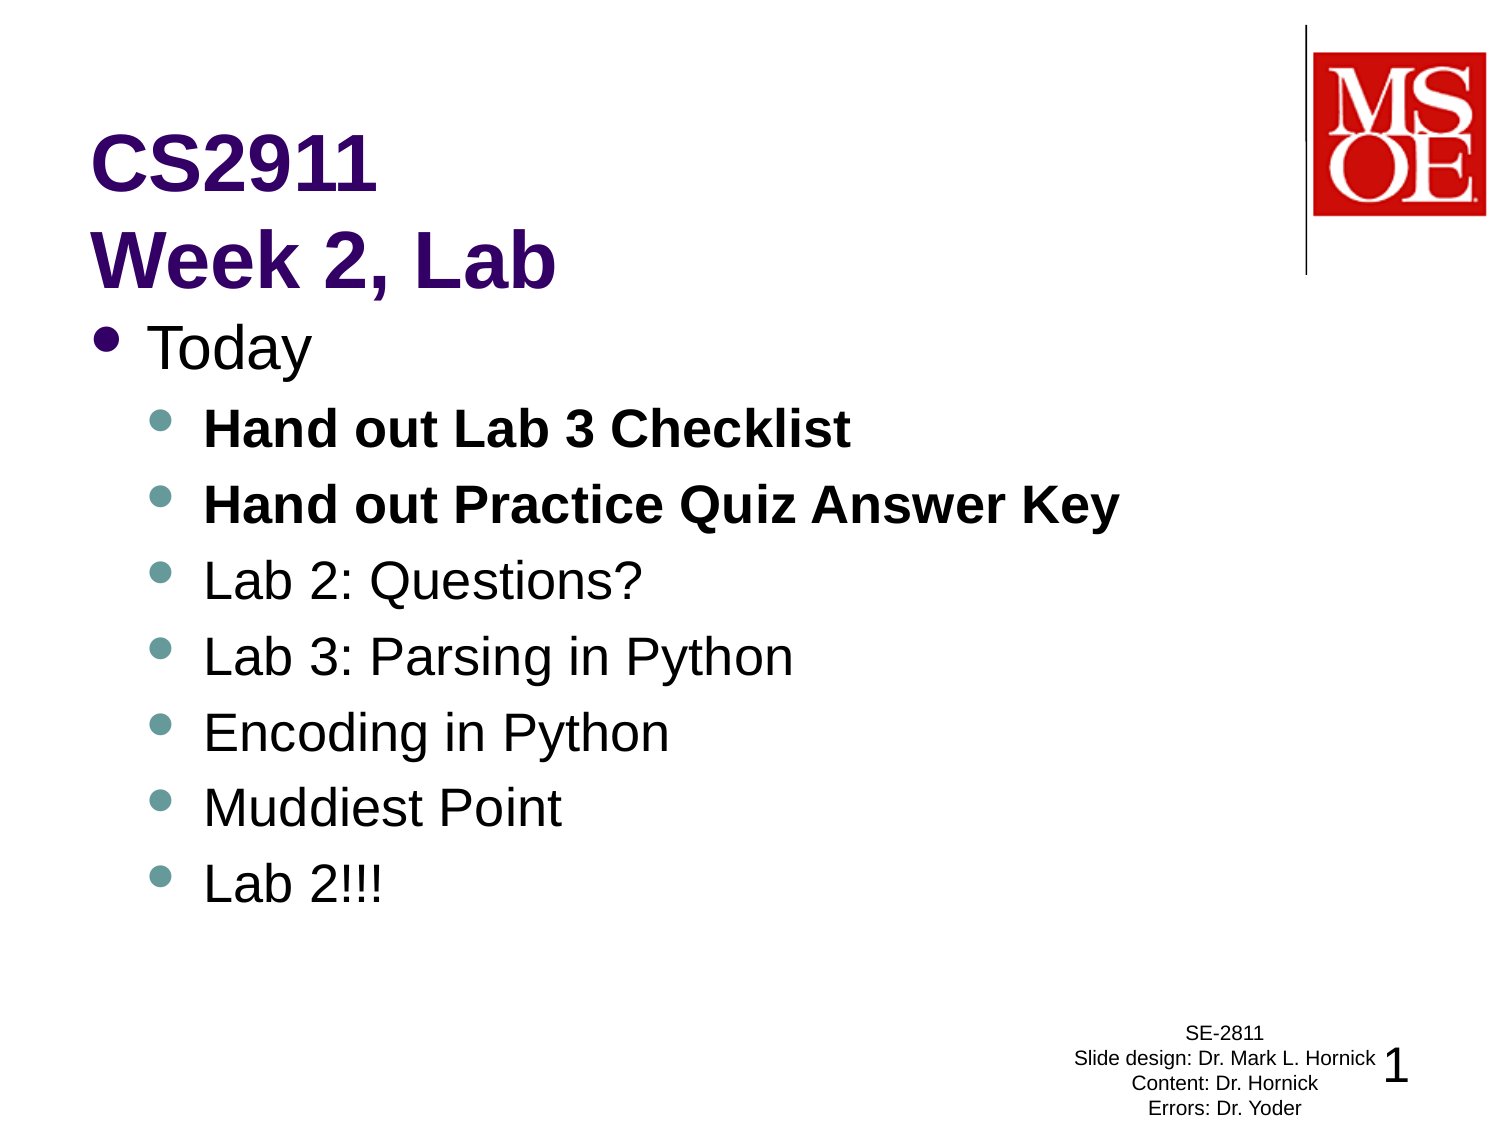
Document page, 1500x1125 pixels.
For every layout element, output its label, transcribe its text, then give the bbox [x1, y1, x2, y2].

picture [1312, 37, 1488, 232]
title CS2911 Week 2, Lab [74, 99, 1313, 299]
slide_number 1 [1074, 1024, 1426, 1101]
footer SE-2811 Slide design: Dr. Mark L. Hornick Content: Dr. Hornick Errors: Dr. Yoder [987, 1012, 1463, 1088]
list Today Hand out Lab 3 Checklist Hand out Practice Quiz Answer Key Lab 2: Questions? Lab 3: Parsing in Python Encoding in Python Muddiest Point Lab 2!!! [74, 299, 1426, 1076]
